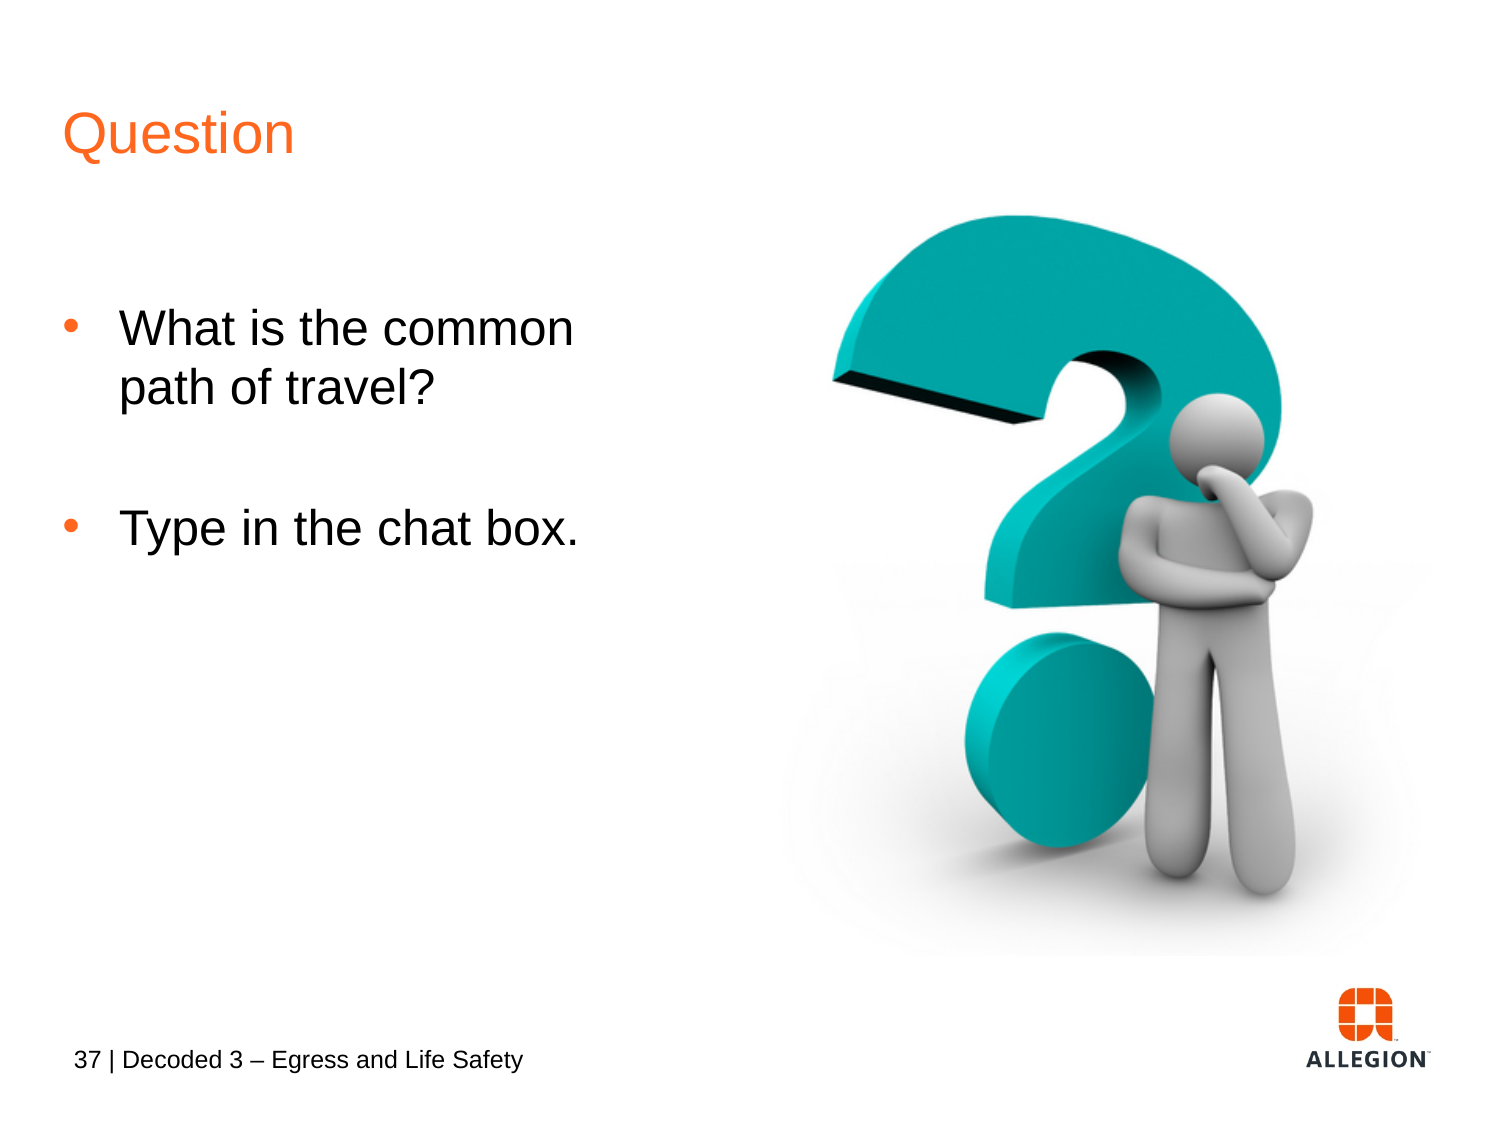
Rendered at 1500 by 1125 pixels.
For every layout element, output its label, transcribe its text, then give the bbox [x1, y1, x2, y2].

title Question [62, 87, 1025, 188]
picture [1302, 984, 1434, 1071]
picture [719, 205, 1471, 957]
list What is the common path of travel? Type in the chat box. [62, 287, 688, 963]
